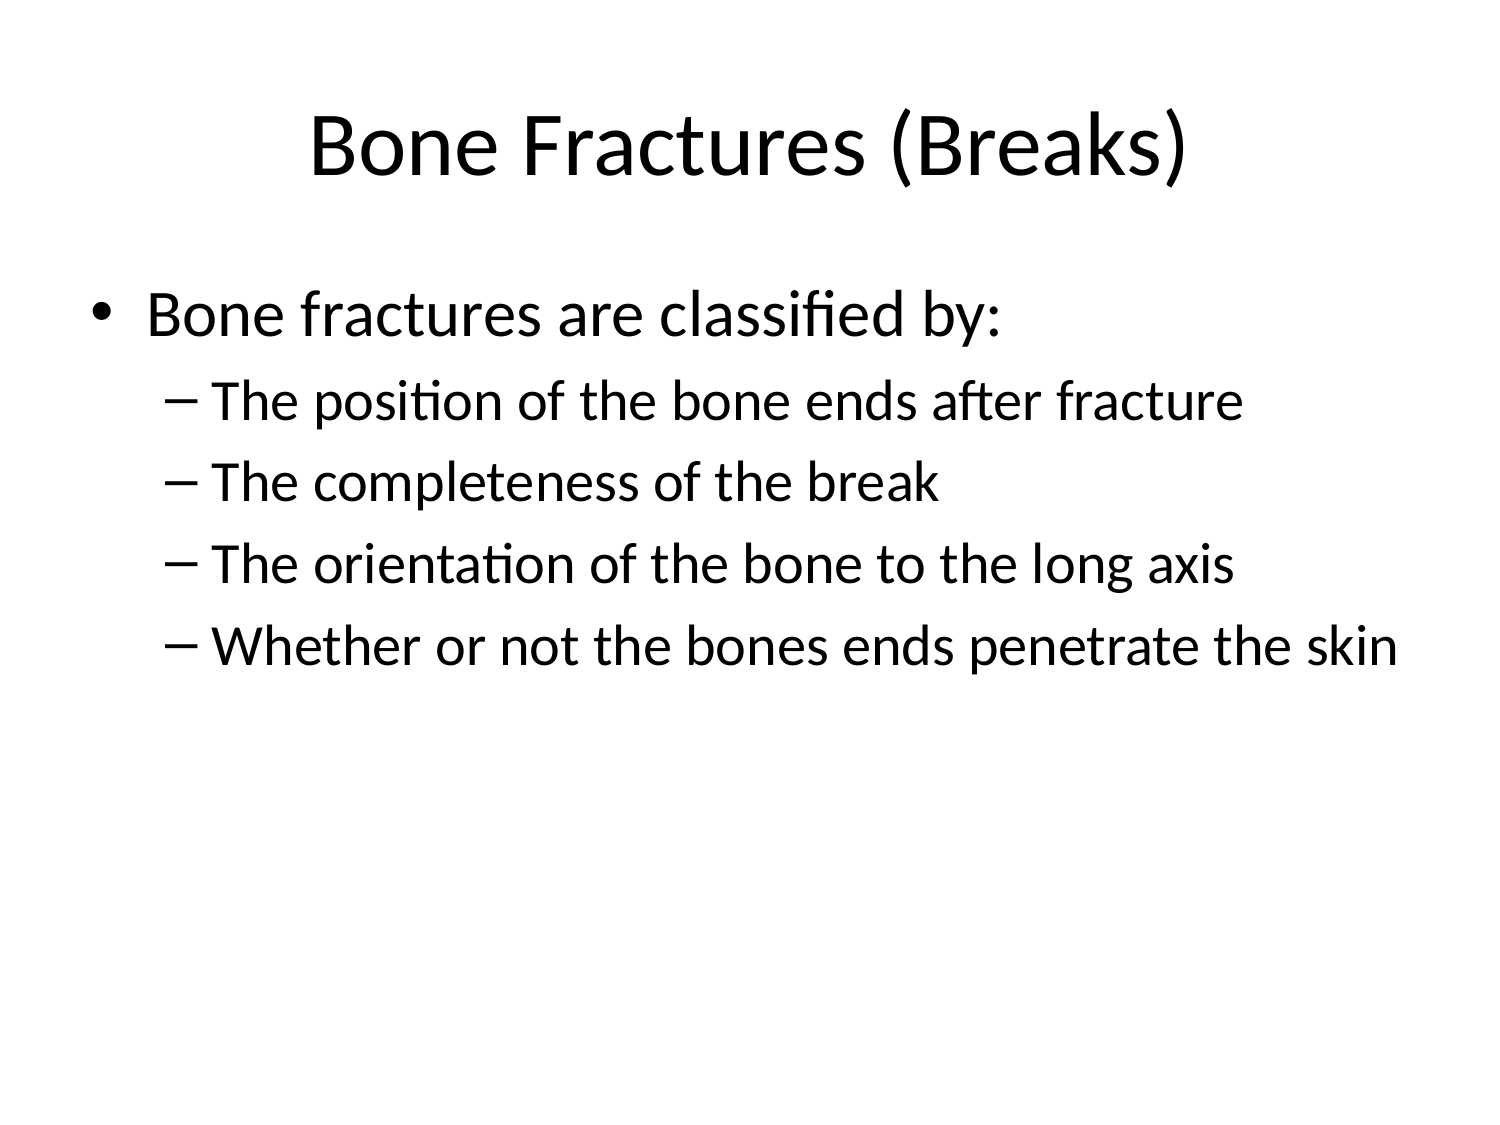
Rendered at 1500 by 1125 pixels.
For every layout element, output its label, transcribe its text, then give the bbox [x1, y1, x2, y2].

list Bone fractures are classified by: The position of the bone ends after fracture The completeness of the break The orientation of the bone to the long axis Whether or not the bones ends penetrate the skin [75, 262, 1425, 1005]
title Bone Fractures (Breaks) [75, 45, 1425, 233]
